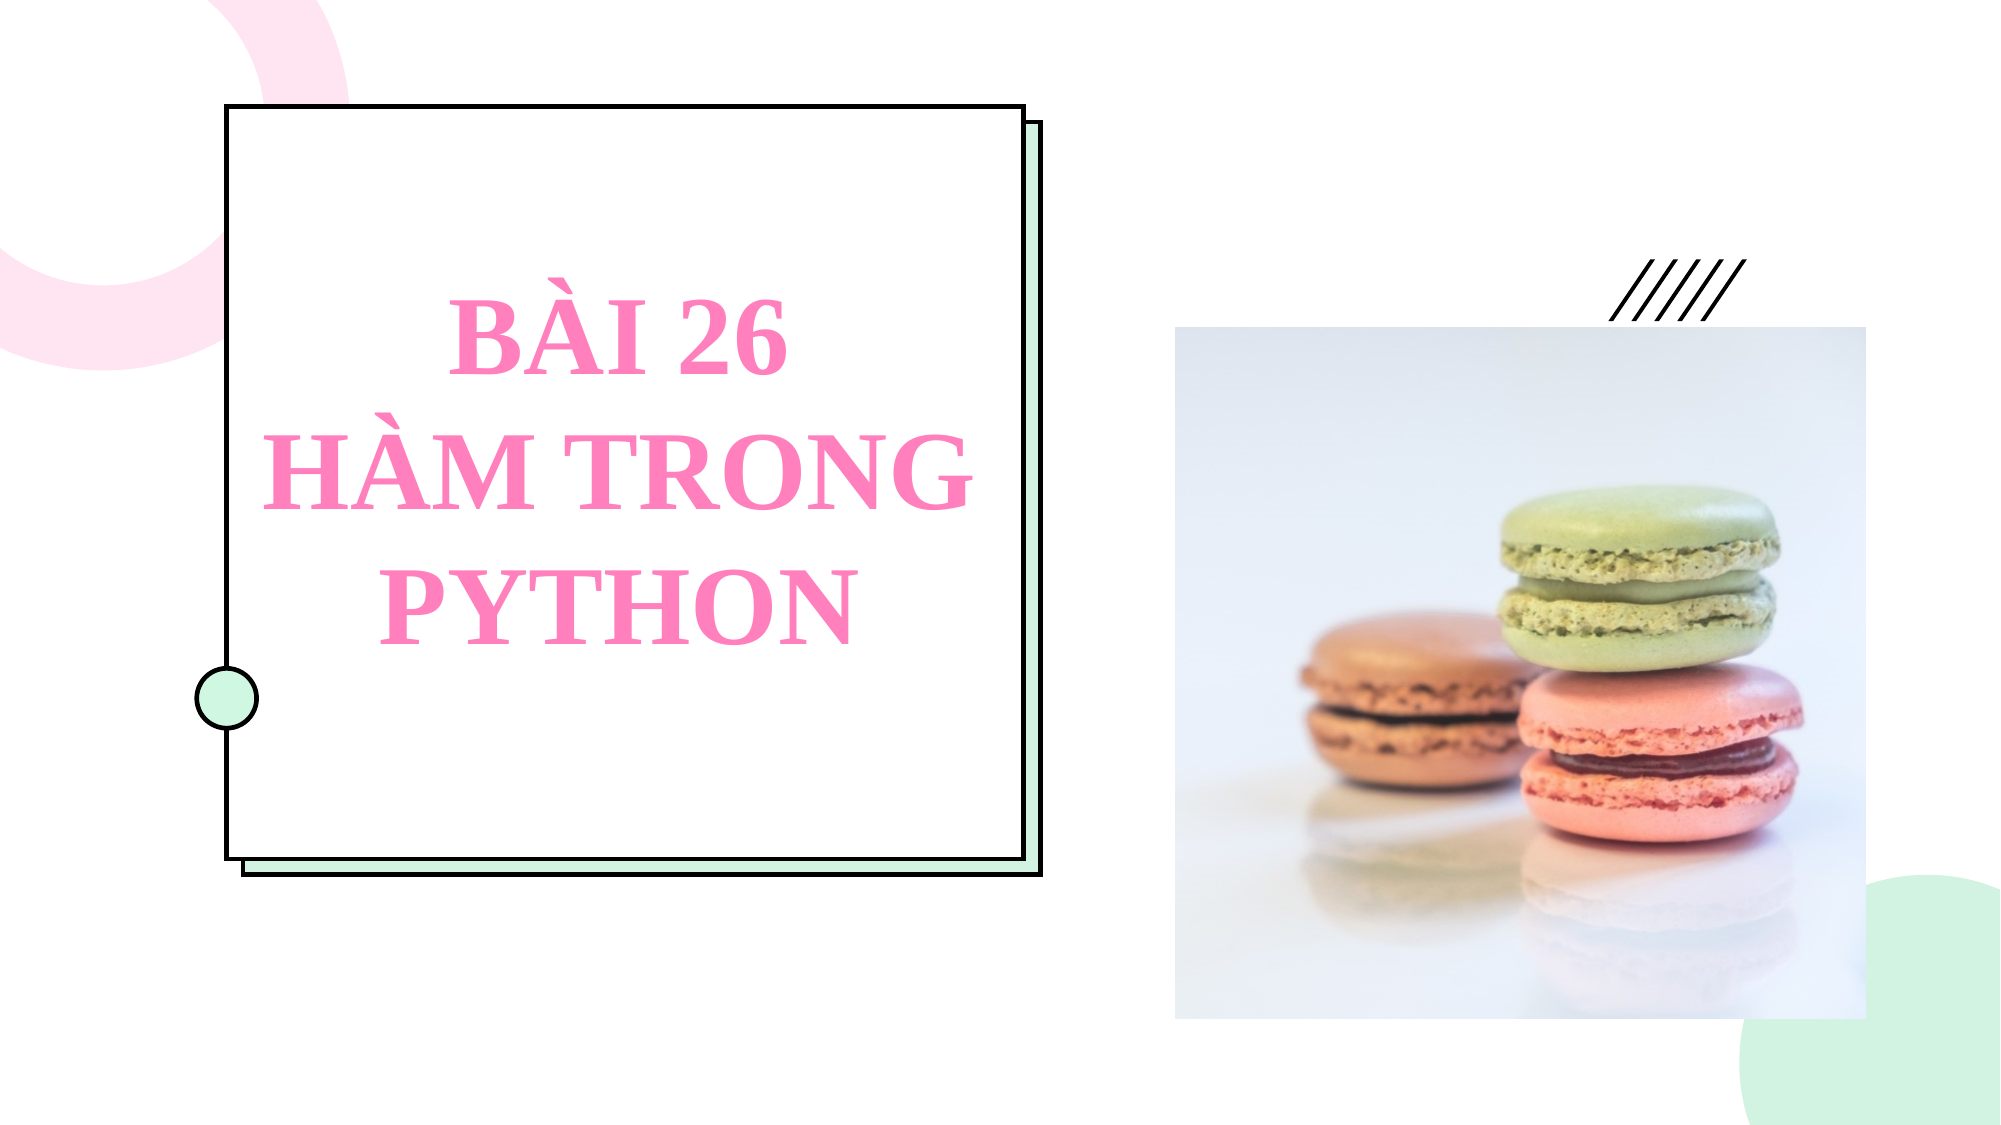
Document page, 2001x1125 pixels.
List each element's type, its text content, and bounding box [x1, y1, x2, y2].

picture [1175, 327, 1866, 1019]
title BÀI 26 HÀM TRONG PYTHON [213, 130, 1025, 799]
